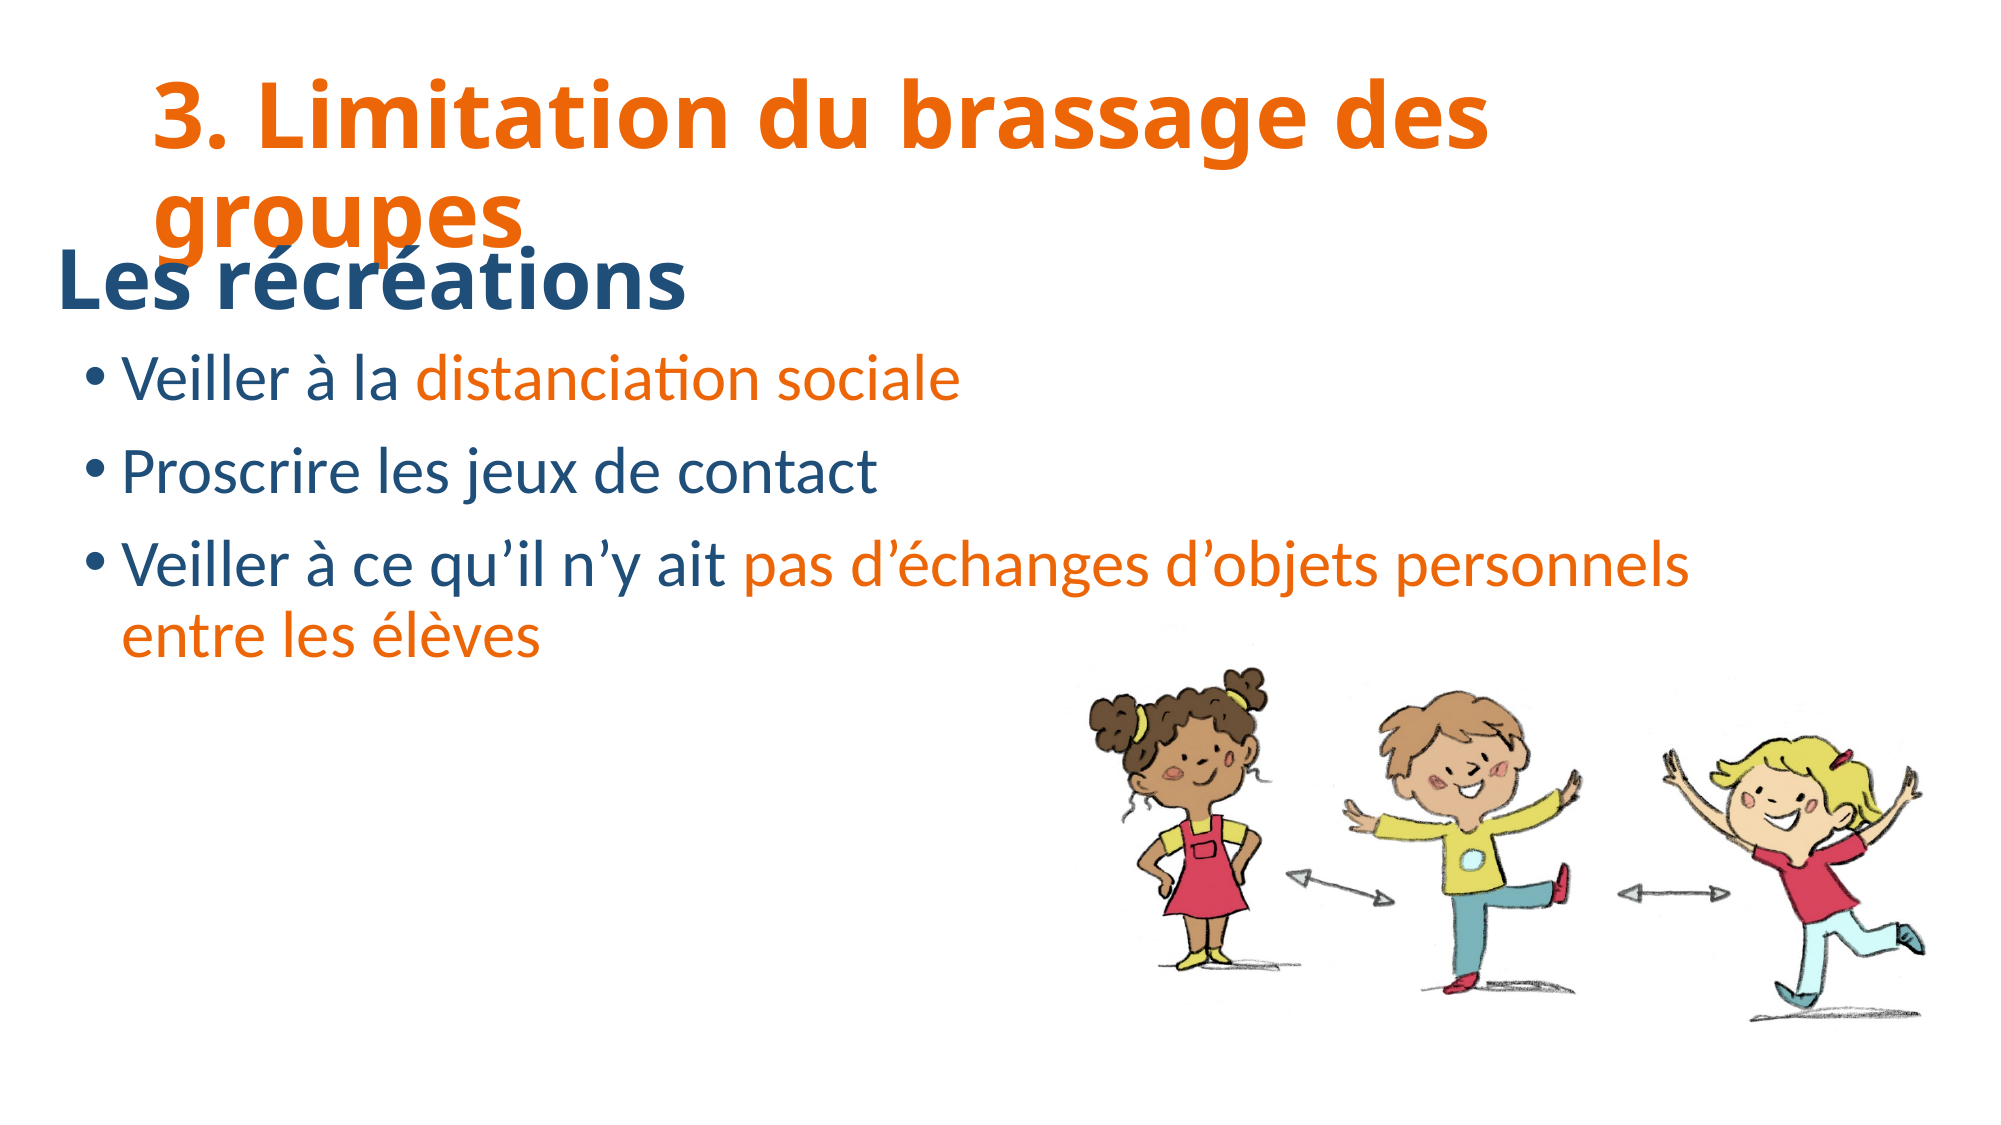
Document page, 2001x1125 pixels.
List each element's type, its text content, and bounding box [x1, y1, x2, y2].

picture [1052, 624, 1965, 1058]
title 3. Limitation du brassage des groupes [137, 59, 1863, 278]
list Veiller à la distanciation sociale Proscrire les jeux de contact Veiller à ce qu’il n’y ait pas d’échanges d’objets personnels entre les élèves [68, 335, 1794, 1098]
text_box Les récréations [40, 219, 704, 334]
